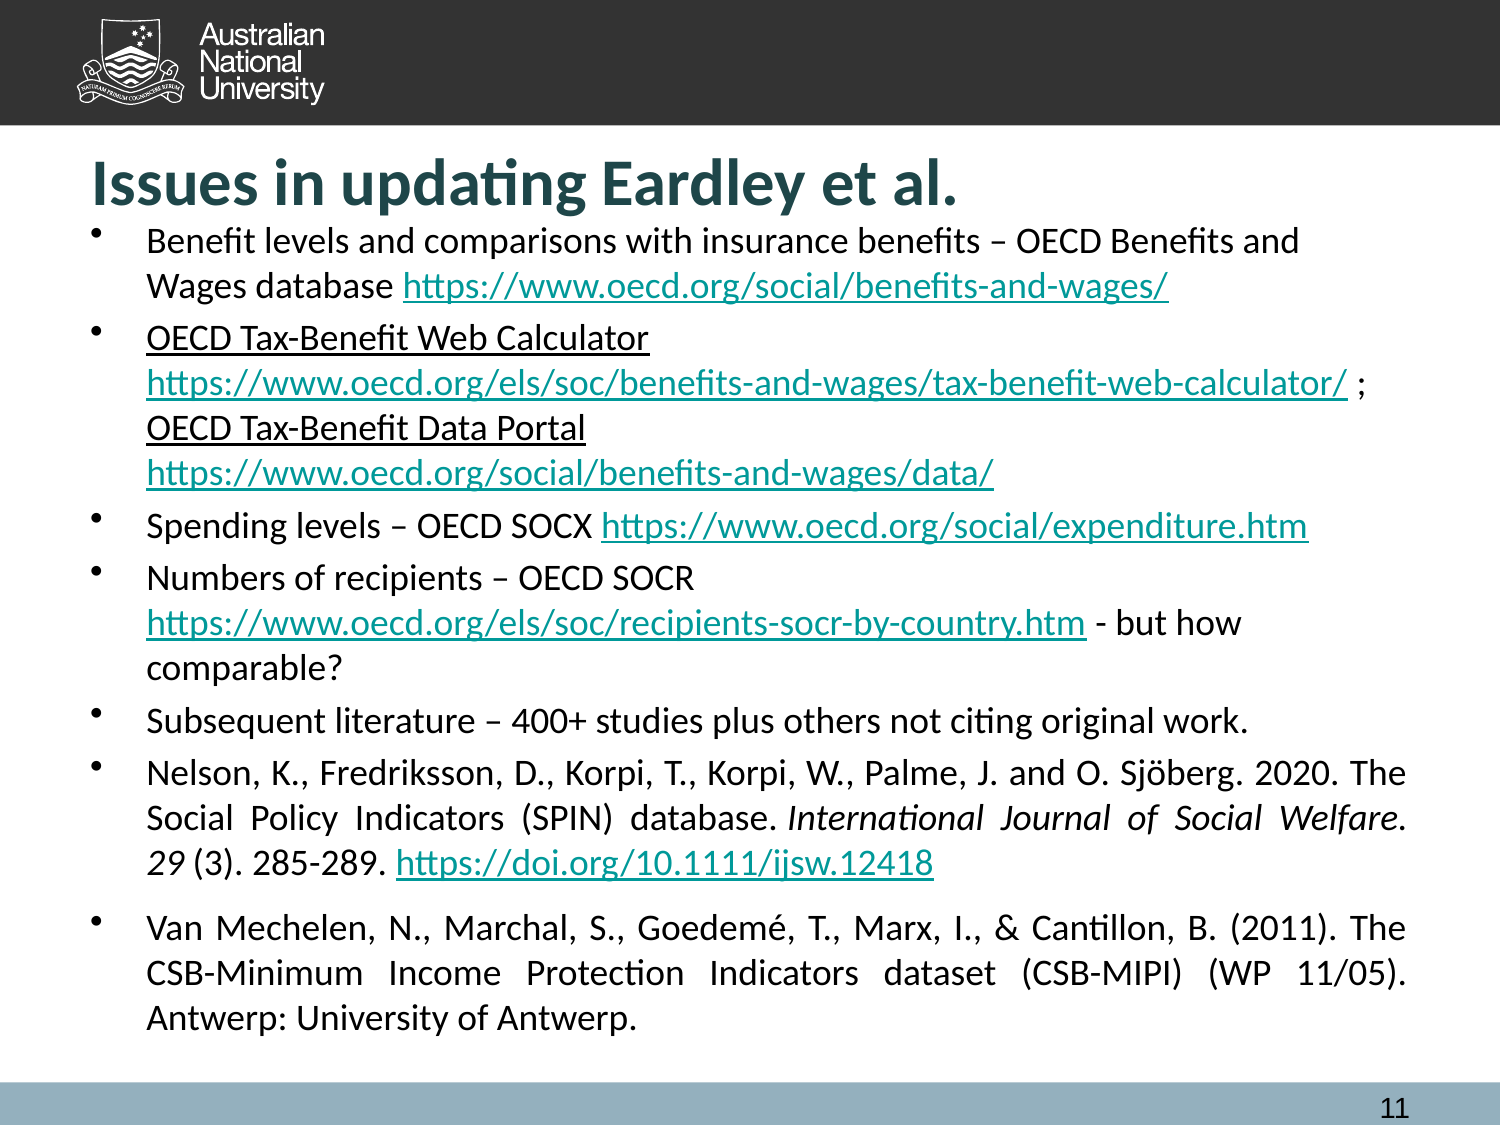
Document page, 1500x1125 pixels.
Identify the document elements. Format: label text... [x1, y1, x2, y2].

list Benefit levels and comparisons with insurance benefits – OECD Benefits and Wages database https://www.oecd.org/social/benefits-and-wages/ OECD Tax-Benefit Web Calculator https://www.oecd.org/els/soc/benefits-and-wages/tax-benefit-web-calculator/ ; OECD Tax-Benefit Data Portal https://www.oecd.org/social/benefits-and-wages/data/ Spending levels – OECD SOCX https://www.oecd.org/social/expenditure.htm Numbers of recipients – OECD SOCR https://www.oecd.org/els/soc/recipients-socr-by-country.htm - but how comparable? Subsequent literature – 400+ studies plus others not citing original work. Nelson, K., Fredriksson, D., Korpi, T., Korpi, W., Palme, J. and O. Sjöberg. 2020. The Social Policy Indicators (SPIN) database. International Journal of Social Welfare. 29 (3). 285-289. https://doi.org/10.1111/ijsw.12418 Van Mechelen, N., Marchal, S., Goedemé, T., Marx, I., & Cantillon, B. (2011). The CSB-Minimum Income Protection Indicators dataset (CSB-MIPI) (WP 11/05). Antwerp: University of Antwerp. [75, 208, 1424, 1005]
slide_number 11 [1328, 1082, 1425, 1118]
title Issues in updating Eardley et al. [76, 125, 1427, 232]
